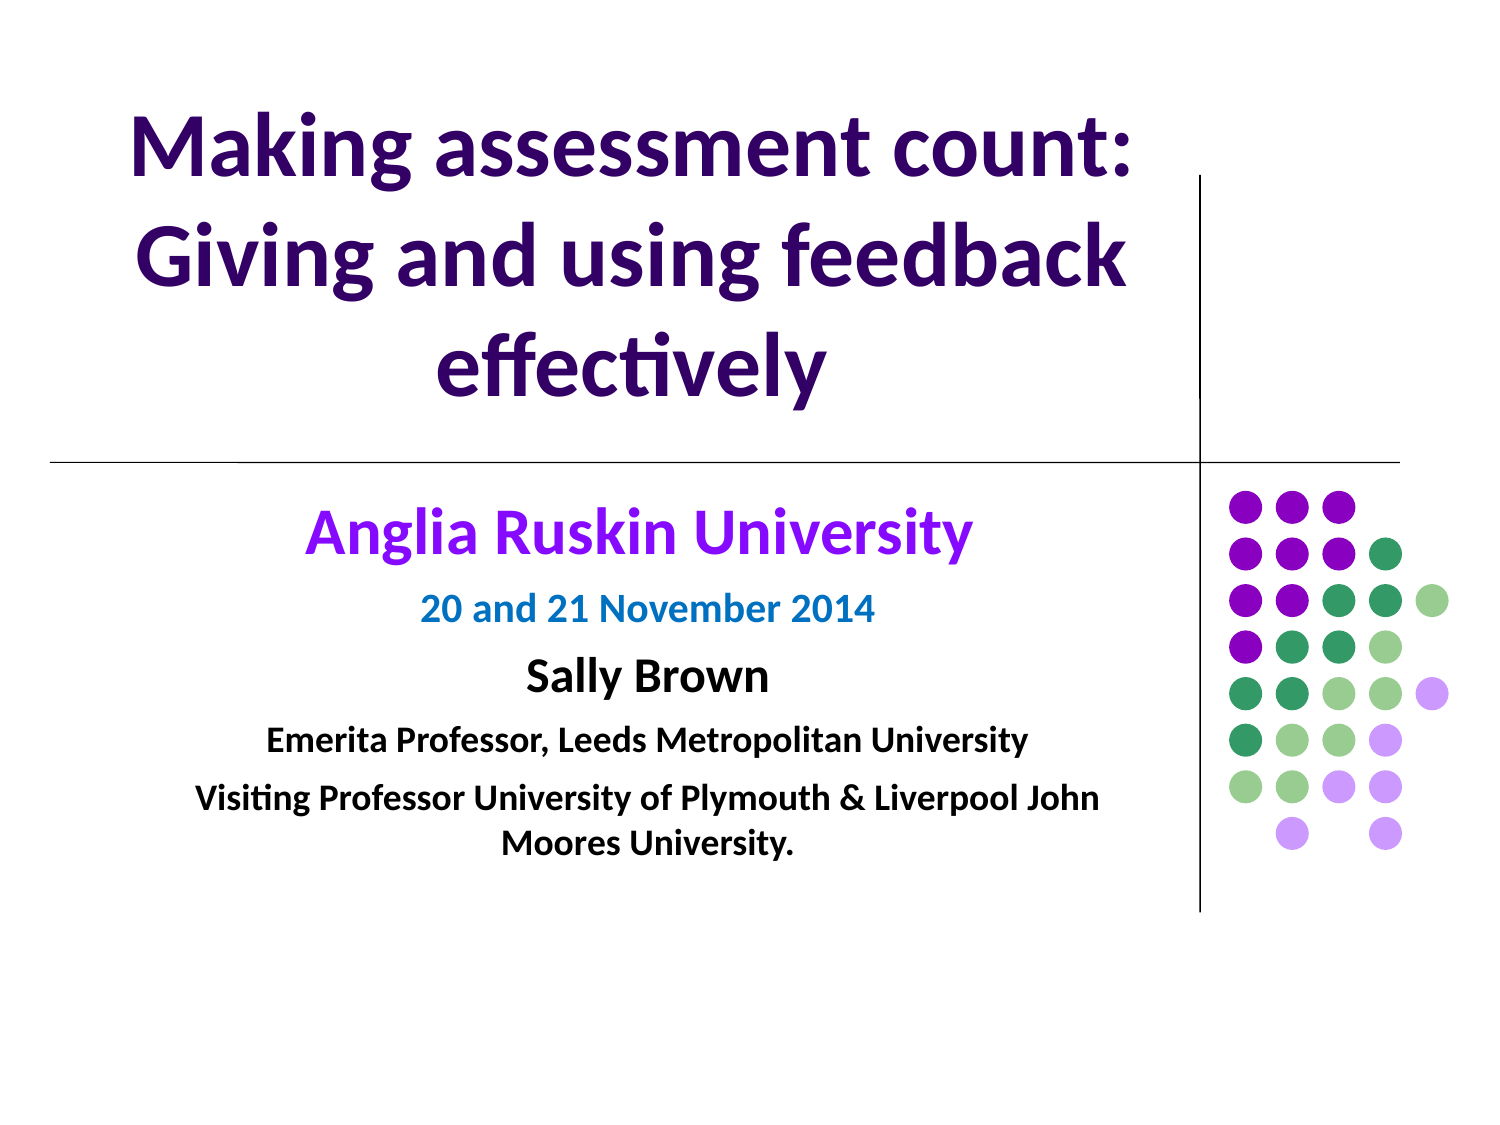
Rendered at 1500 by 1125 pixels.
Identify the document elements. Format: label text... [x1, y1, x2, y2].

text_box [440, 516, 471, 609]
title Making assessment count: Giving and using feedback effectively [52, 42, 1211, 457]
subtitle Anglia Ruskin University 20 and 21 November 2014 Sally Brown Emerita Professor, Leeds Metropolitan University Visiting Professor University of Plymouth & Liverpool John Moores University. [135, 480, 1161, 1044]
